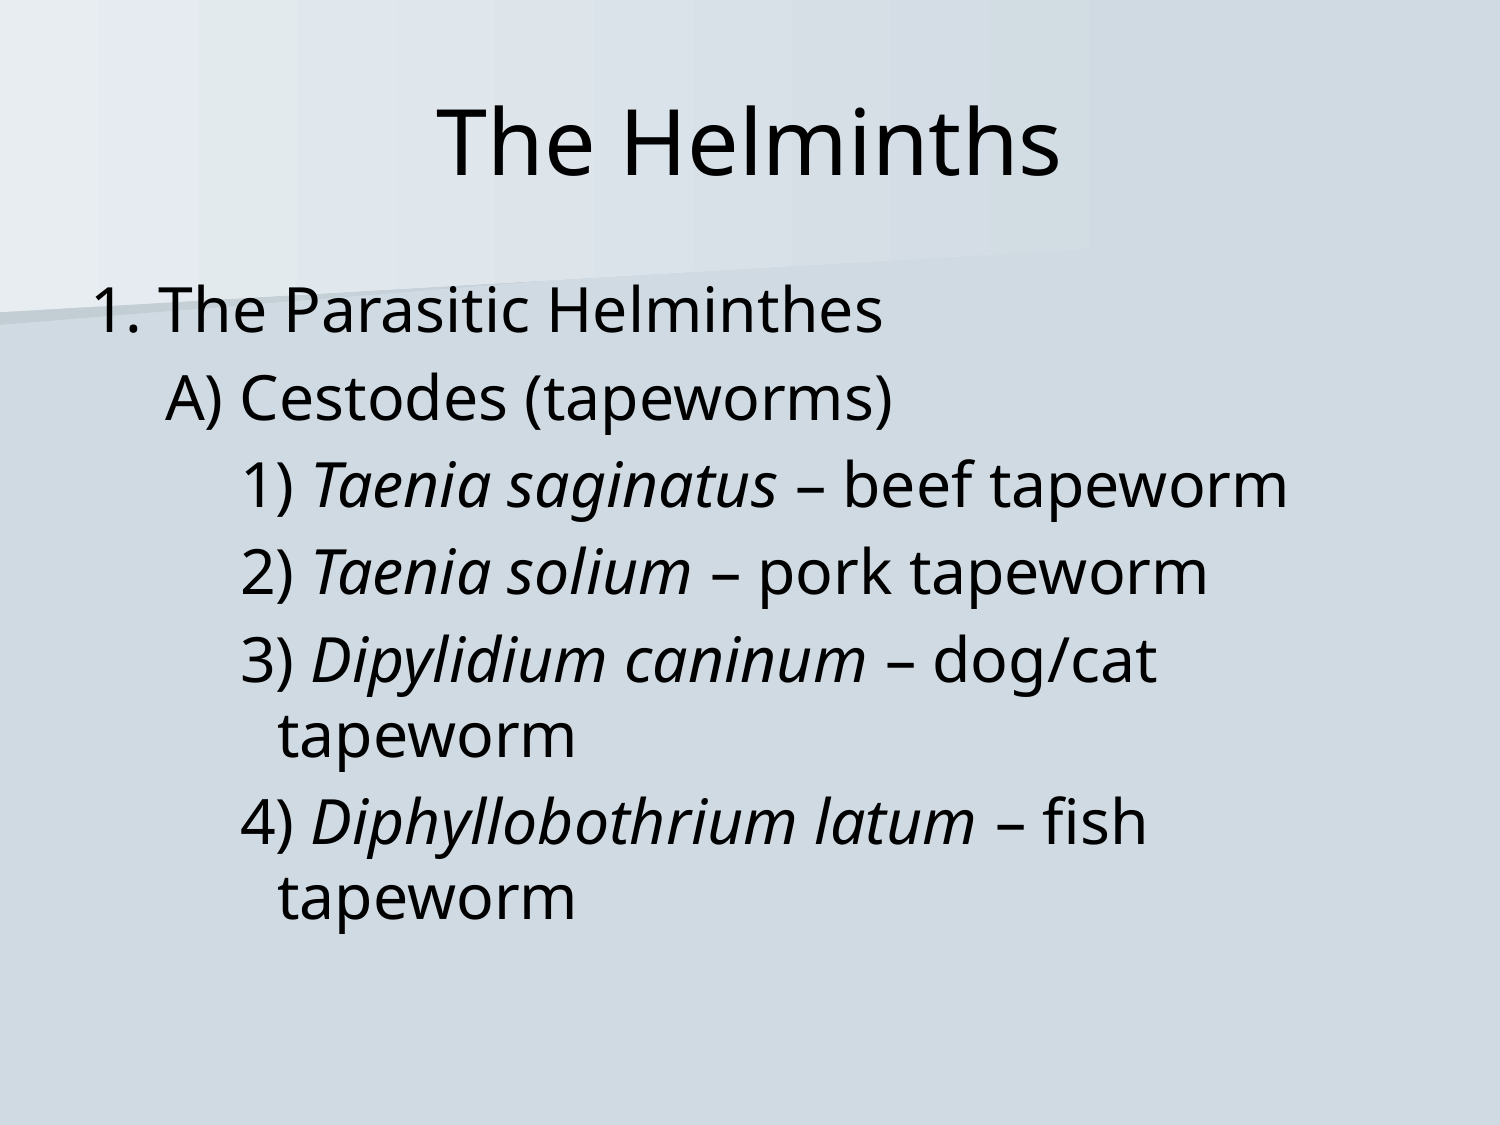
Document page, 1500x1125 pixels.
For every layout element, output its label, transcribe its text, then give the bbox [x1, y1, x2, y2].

title The Helminths [74, 44, 1426, 233]
list 1. The Parasitic Helminthes A) Cestodes (tapeworms) 1) Taenia saginatus – beef tapeworm 2) Taenia solium – pork tapeworm 3) Dipylidium caninum – dog/cat tapeworm 4) Diphyllobothrium latum – fish tapeworm [74, 262, 1426, 1001]
